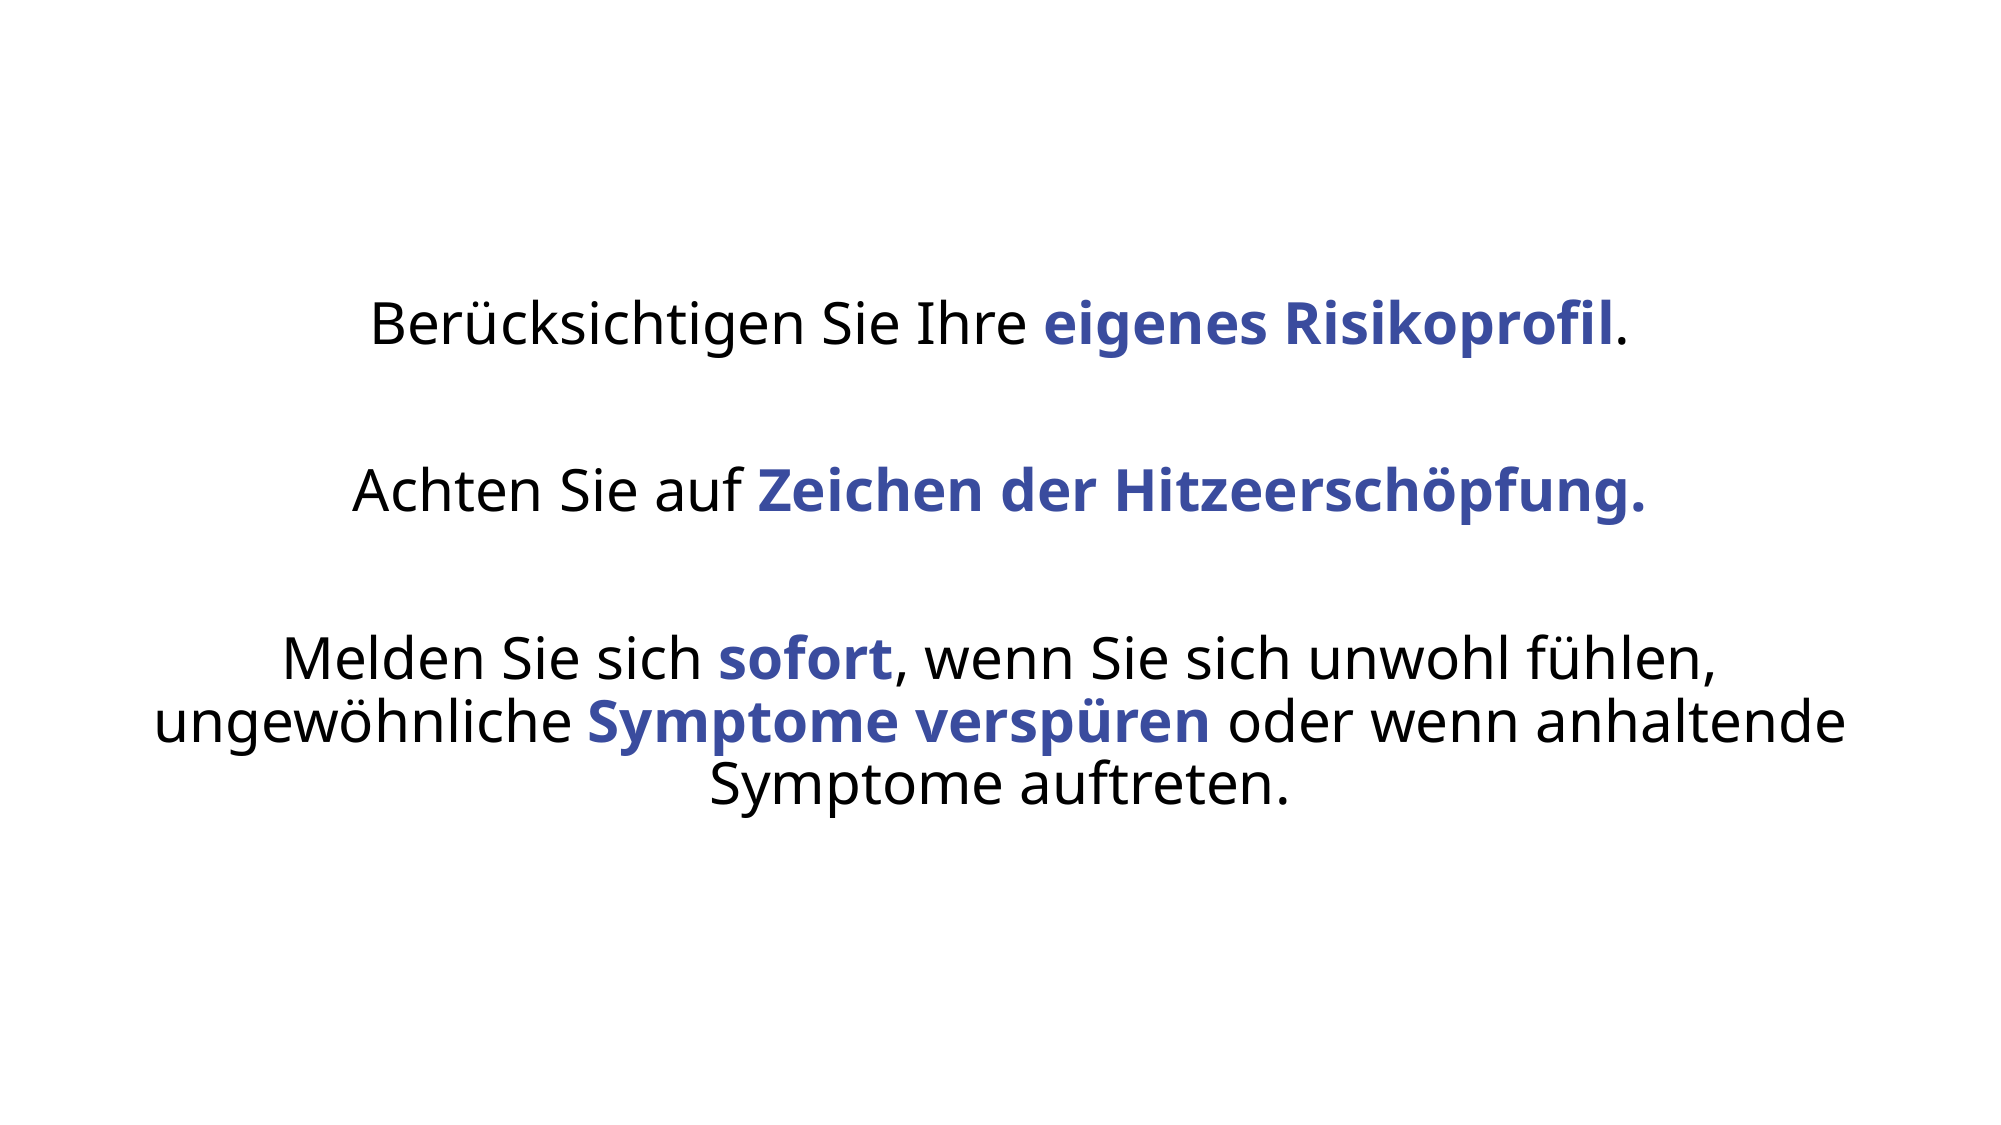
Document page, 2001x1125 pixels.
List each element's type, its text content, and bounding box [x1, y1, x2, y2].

list Berücksichtigen Sie Ihre eigenes Risikoprofil. Achten Sie auf Zeichen der Hitzeerschöpfung. Melden Sie sich sofort, wenn Sie sich unwohl fühlen, ungewöhnliche Symptome verspüren oder wenn anhaltende Symptome auftreten. [137, 124, 1863, 1001]
